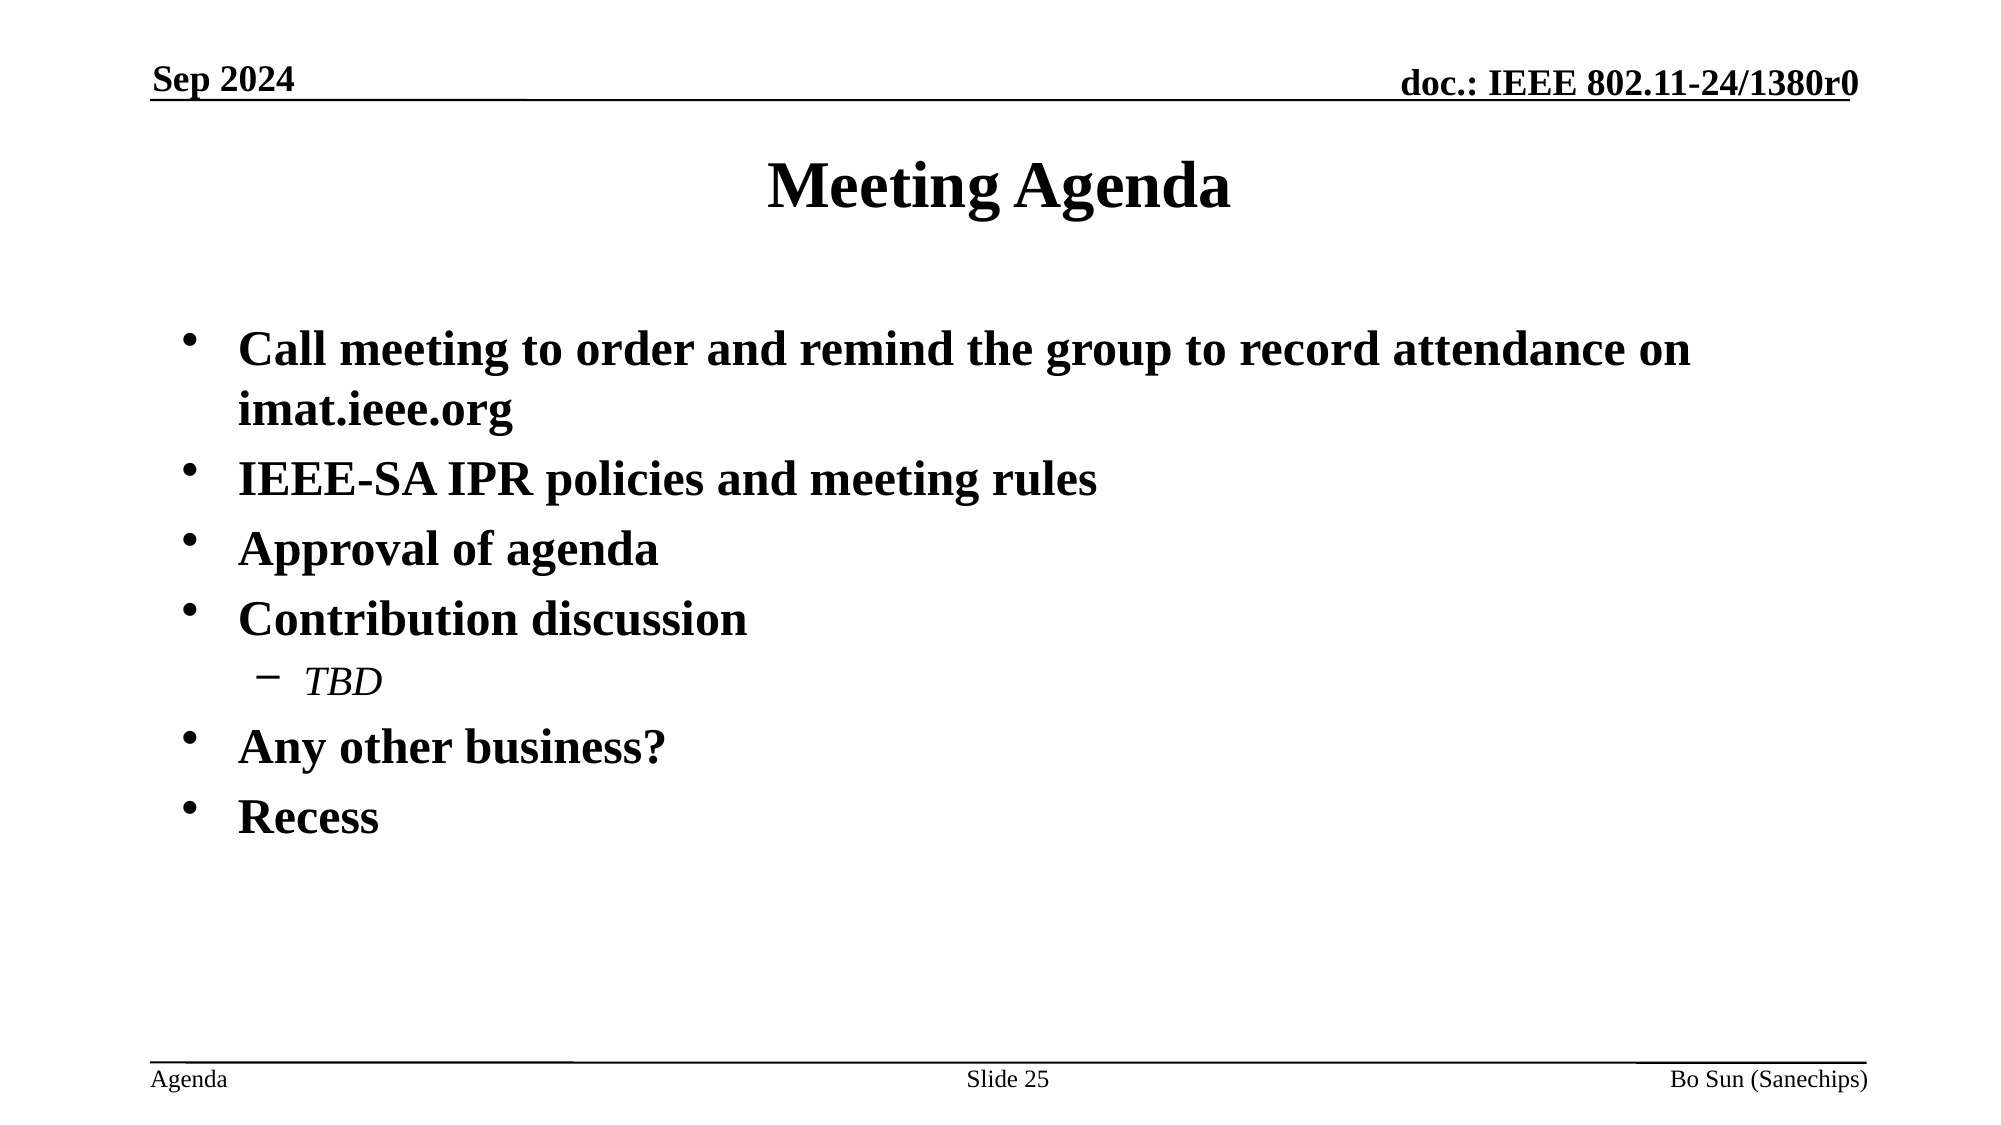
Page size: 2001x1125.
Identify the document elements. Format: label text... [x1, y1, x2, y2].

footer Bo Sun (Sanechips) [1171, 1061, 1869, 1093]
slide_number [152, 54, 563, 100]
slide_number Slide [949, 1061, 1067, 1123]
text_box Meeting Agenda [362, 99, 1638, 262]
text_box Call meeting to order and remind the group to record attendance on imat.ieee.org IEEE-SA IPR policies and meeting rules Approval of agenda Contribution discussion TBD Any other business? Recess [166, 308, 1869, 1019]
